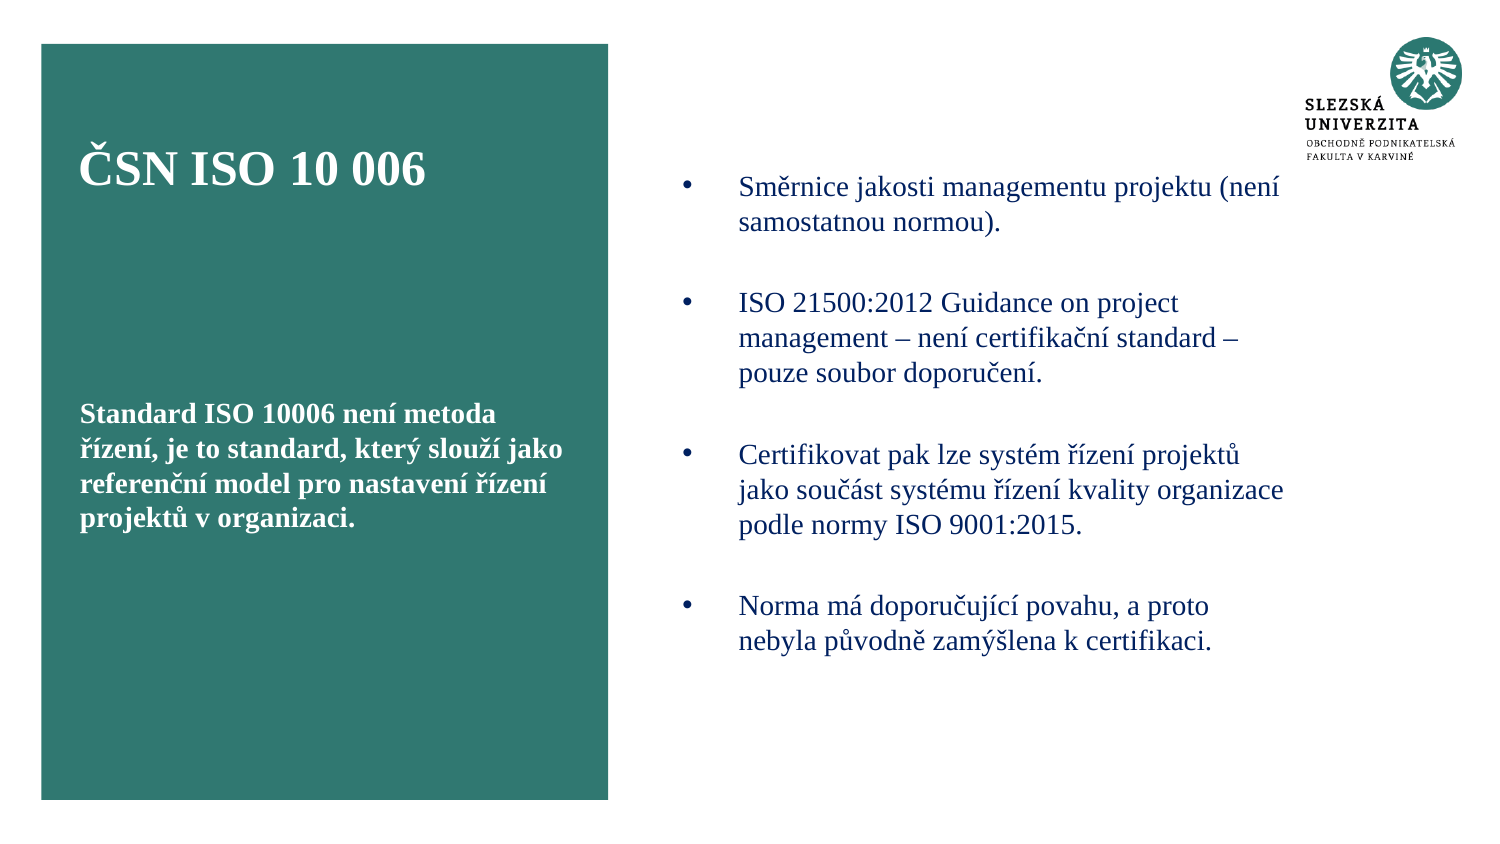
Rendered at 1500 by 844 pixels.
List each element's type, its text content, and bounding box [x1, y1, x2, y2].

text_box Standard ISO 10006 není metoda řízení, je to standard, který slouží jako referenční model pro nastavení řízení projektů v organizaci. [64, 386, 586, 753]
text_box [39, 42, 610, 802]
text_box ČSN ISO 10 006 [63, 67, 586, 340]
picture [1304, 36, 1463, 160]
text_box Směrnice jakosti managementu projektu (není samostatnou normou). ISO 21500:2012 Guidance on project management – není certifikační standard – pouze soubor doporučení. Certifikovat pak lze systém řízení projektů jako součást systému řízení kvality organizace podle normy ISO 9001:2015. Norma má doporučující povahu, a proto nebyla původně zamýšlena k certifikaci. [667, 159, 1306, 777]
